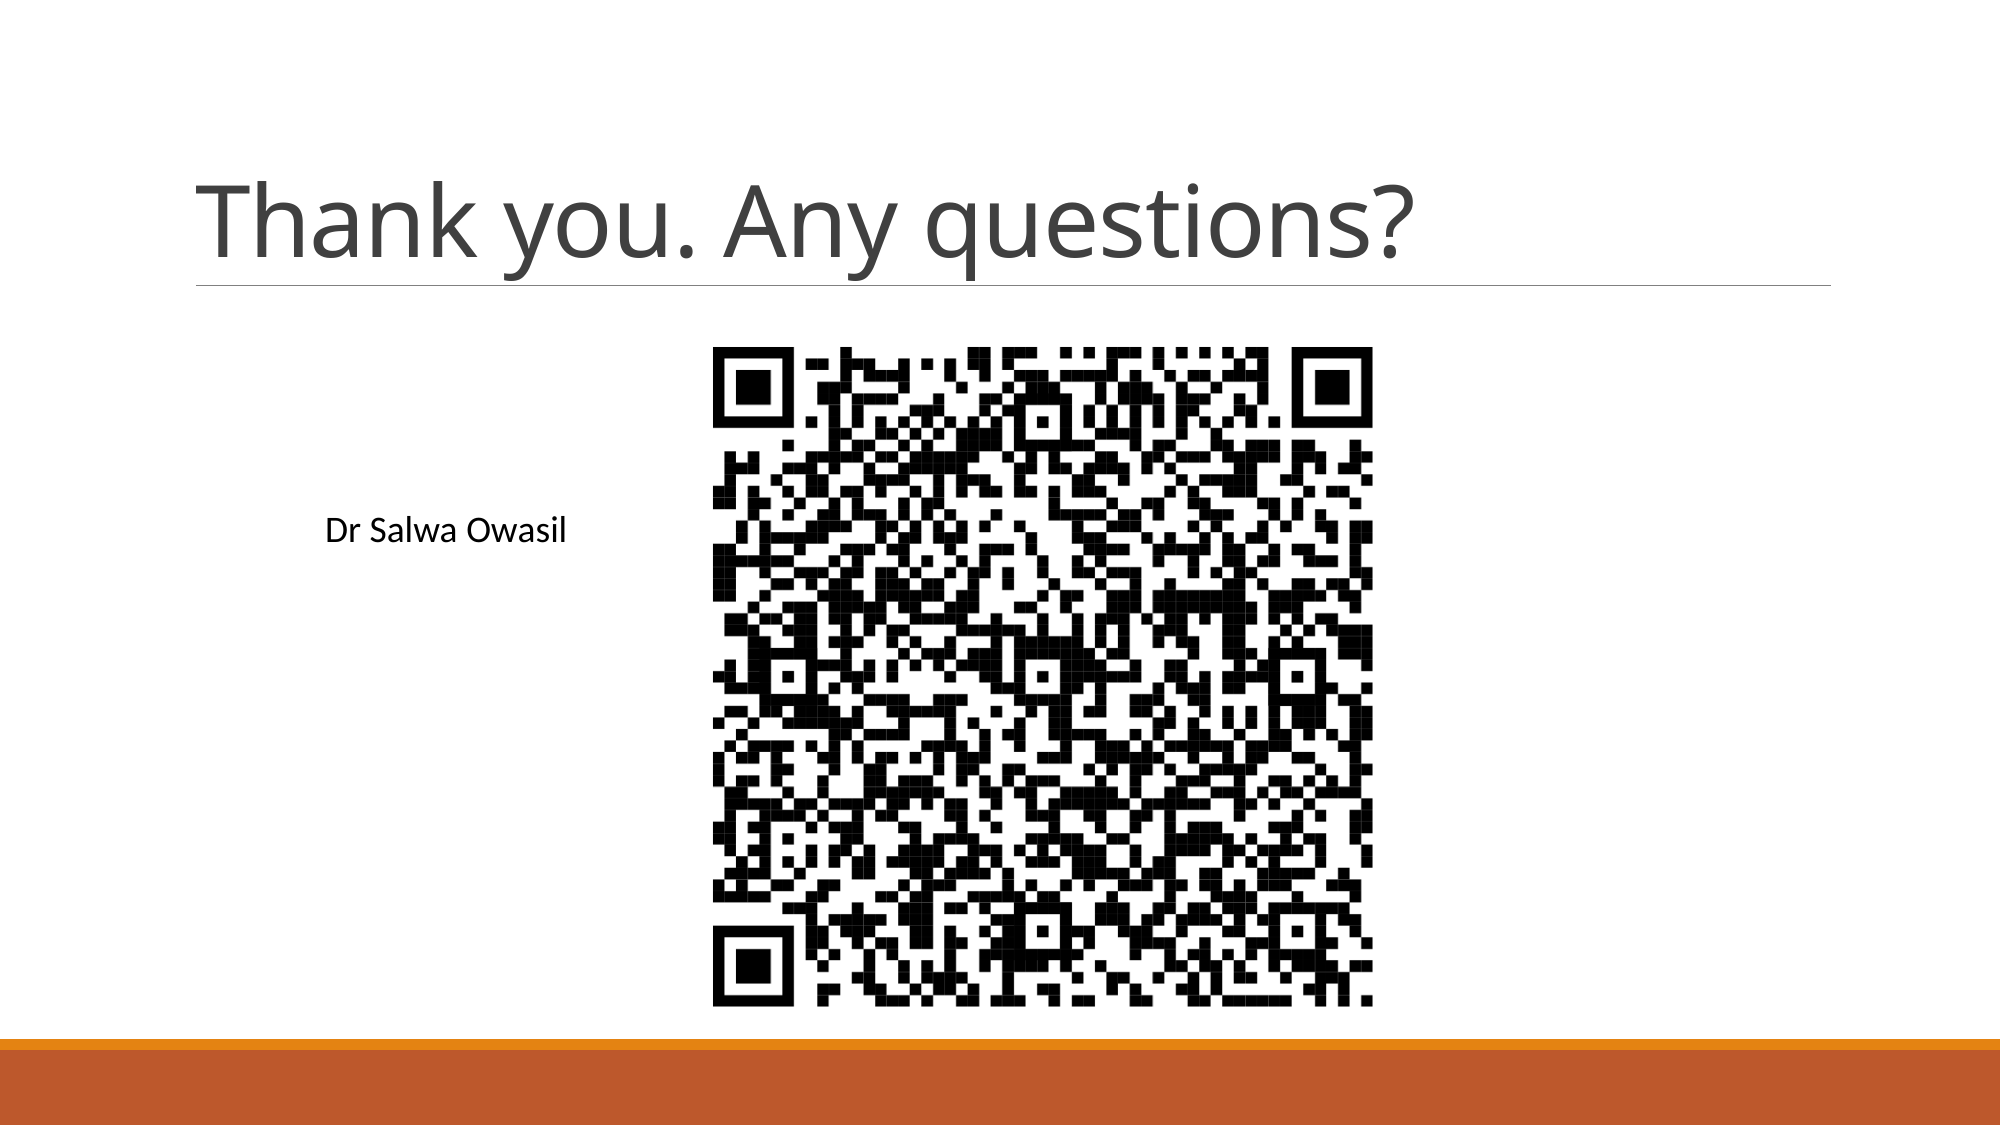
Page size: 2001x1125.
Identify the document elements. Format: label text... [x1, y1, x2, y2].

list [711, 346, 1373, 1007]
text_box Dr Salwa Owasil [310, 497, 709, 603]
title Thank you. Any questions? [180, 47, 1830, 285]
